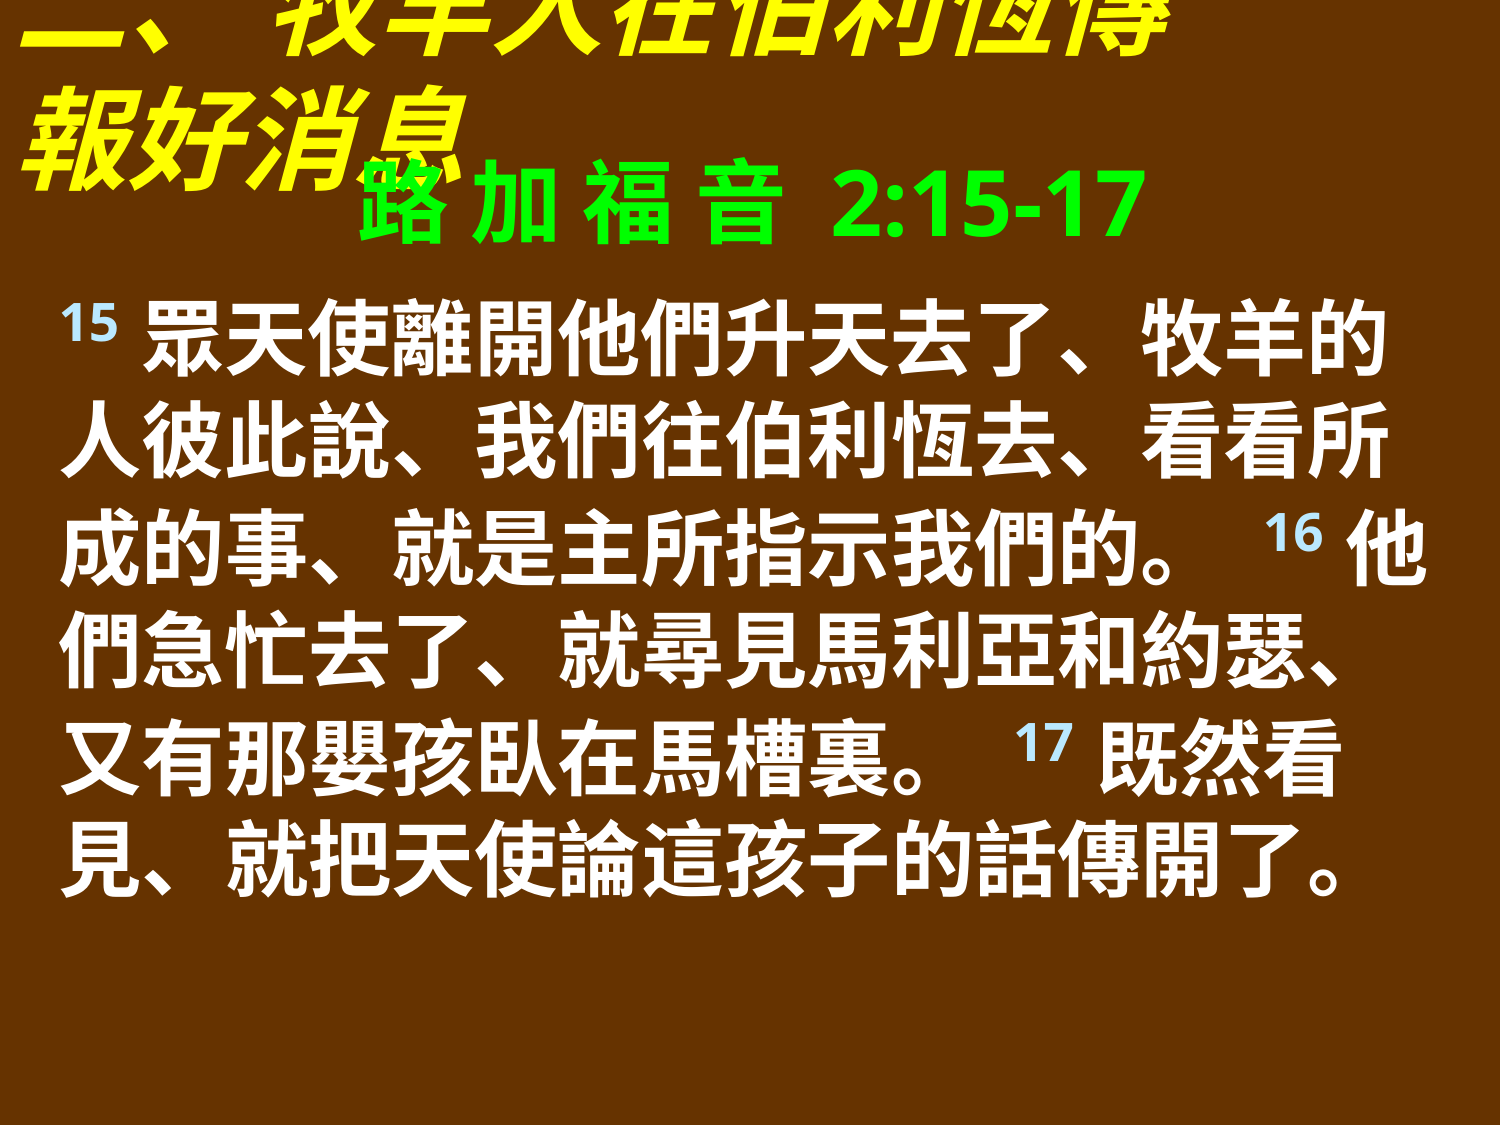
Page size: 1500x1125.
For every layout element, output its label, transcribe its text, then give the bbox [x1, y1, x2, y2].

text_box 路 加 福 音 2:15-17 15眾天使離開他們升天去了、牧羊的人彼此說、我們往伯利恆去、看看所成的事、就是主所指示我們的。 16他們急忙去了、就尋見馬利亞和約瑟、又有那嬰孩臥在馬槽裏。 17既然看見、就把天使論這孩子的話傳開了。 [24, 137, 1463, 915]
text_box 二、 牧羊人在伯利恆傳報好消息 [0, 0, 1275, 138]
